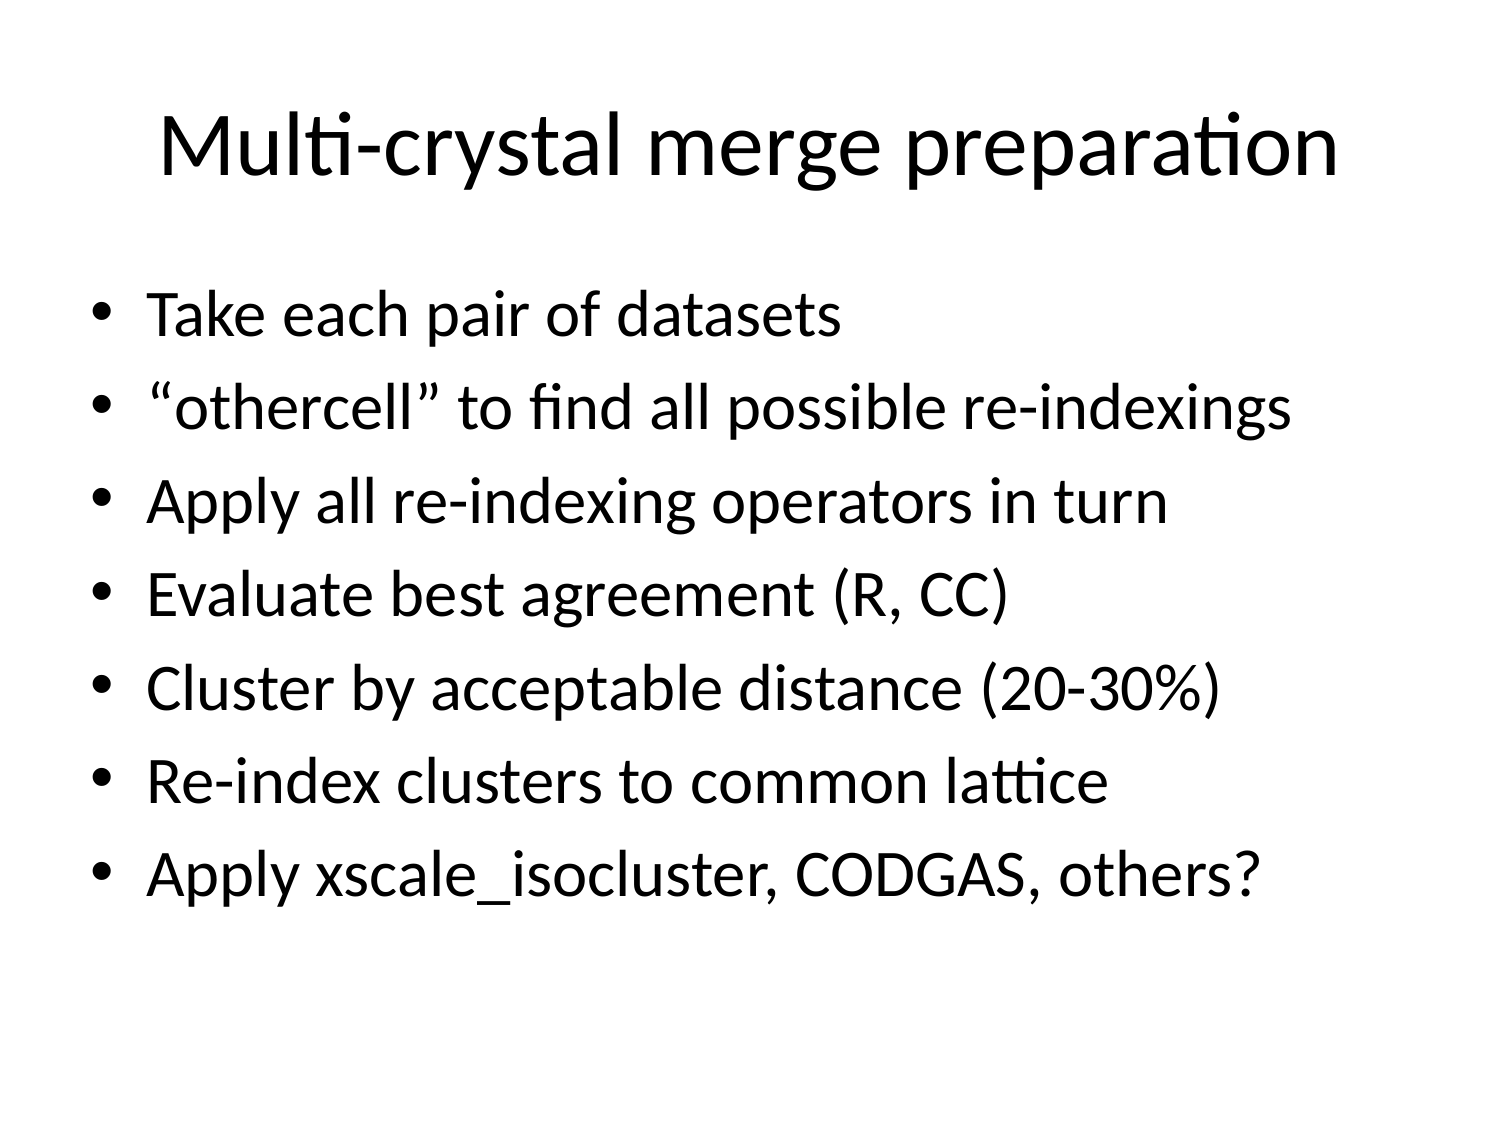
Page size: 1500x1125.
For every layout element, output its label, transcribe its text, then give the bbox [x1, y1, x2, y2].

list Take each pair of datasets “othercell” to find all possible re-indexings Apply all re-indexing operators in turn Evaluate best agreement (R, CC) Cluster by acceptable distance (20-30%) Re-index clusters to common lattice Apply xscale_isocluster, CODGAS, others? [75, 262, 1425, 1005]
title Multi-crystal merge preparation [75, 45, 1425, 233]
